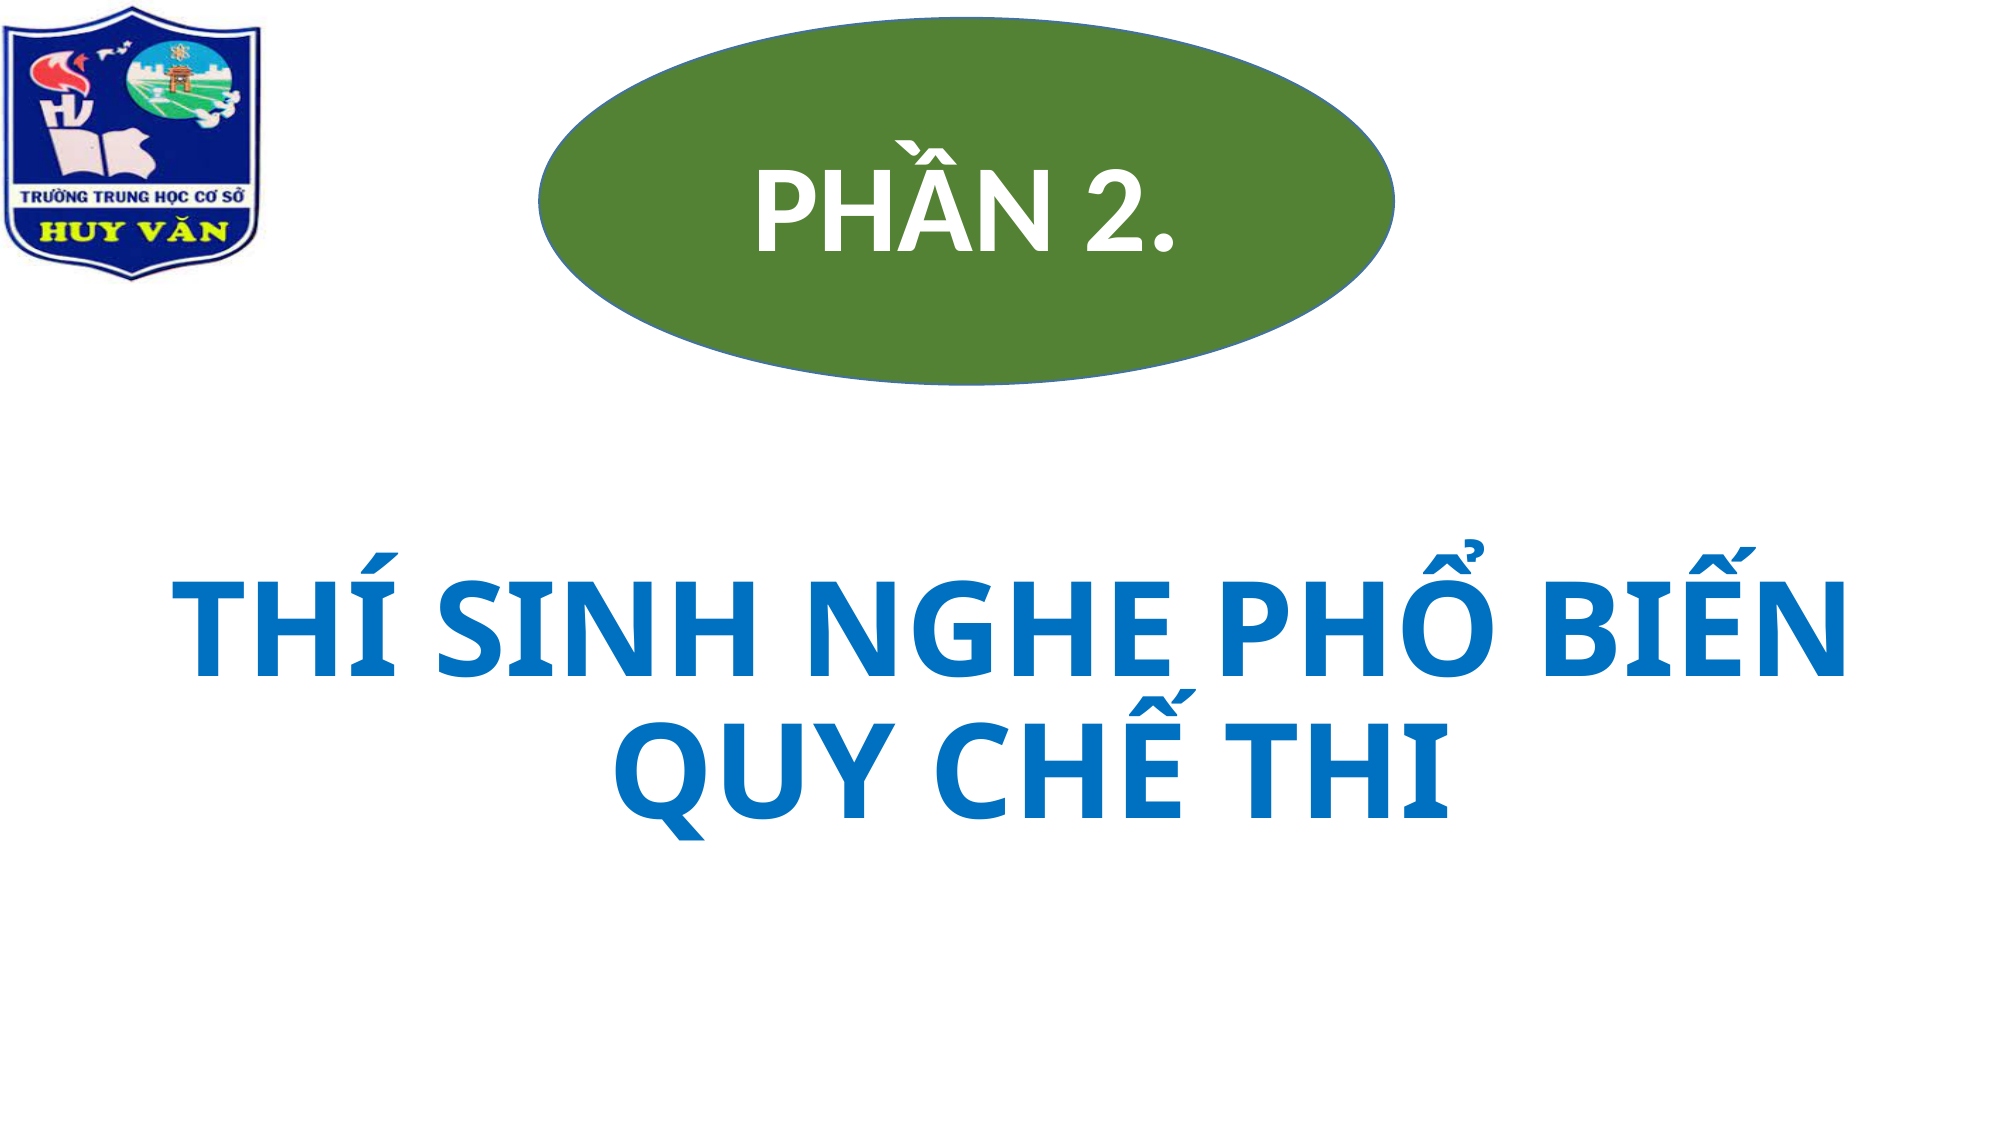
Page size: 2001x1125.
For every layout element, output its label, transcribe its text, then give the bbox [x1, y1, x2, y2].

picture [0, 0, 269, 288]
text_box PHẦN 2. [538, 16, 1396, 386]
title THÍ SINH NGHE PHỔ BIẾN QUY CHẾ THI [152, 463, 1908, 855]
